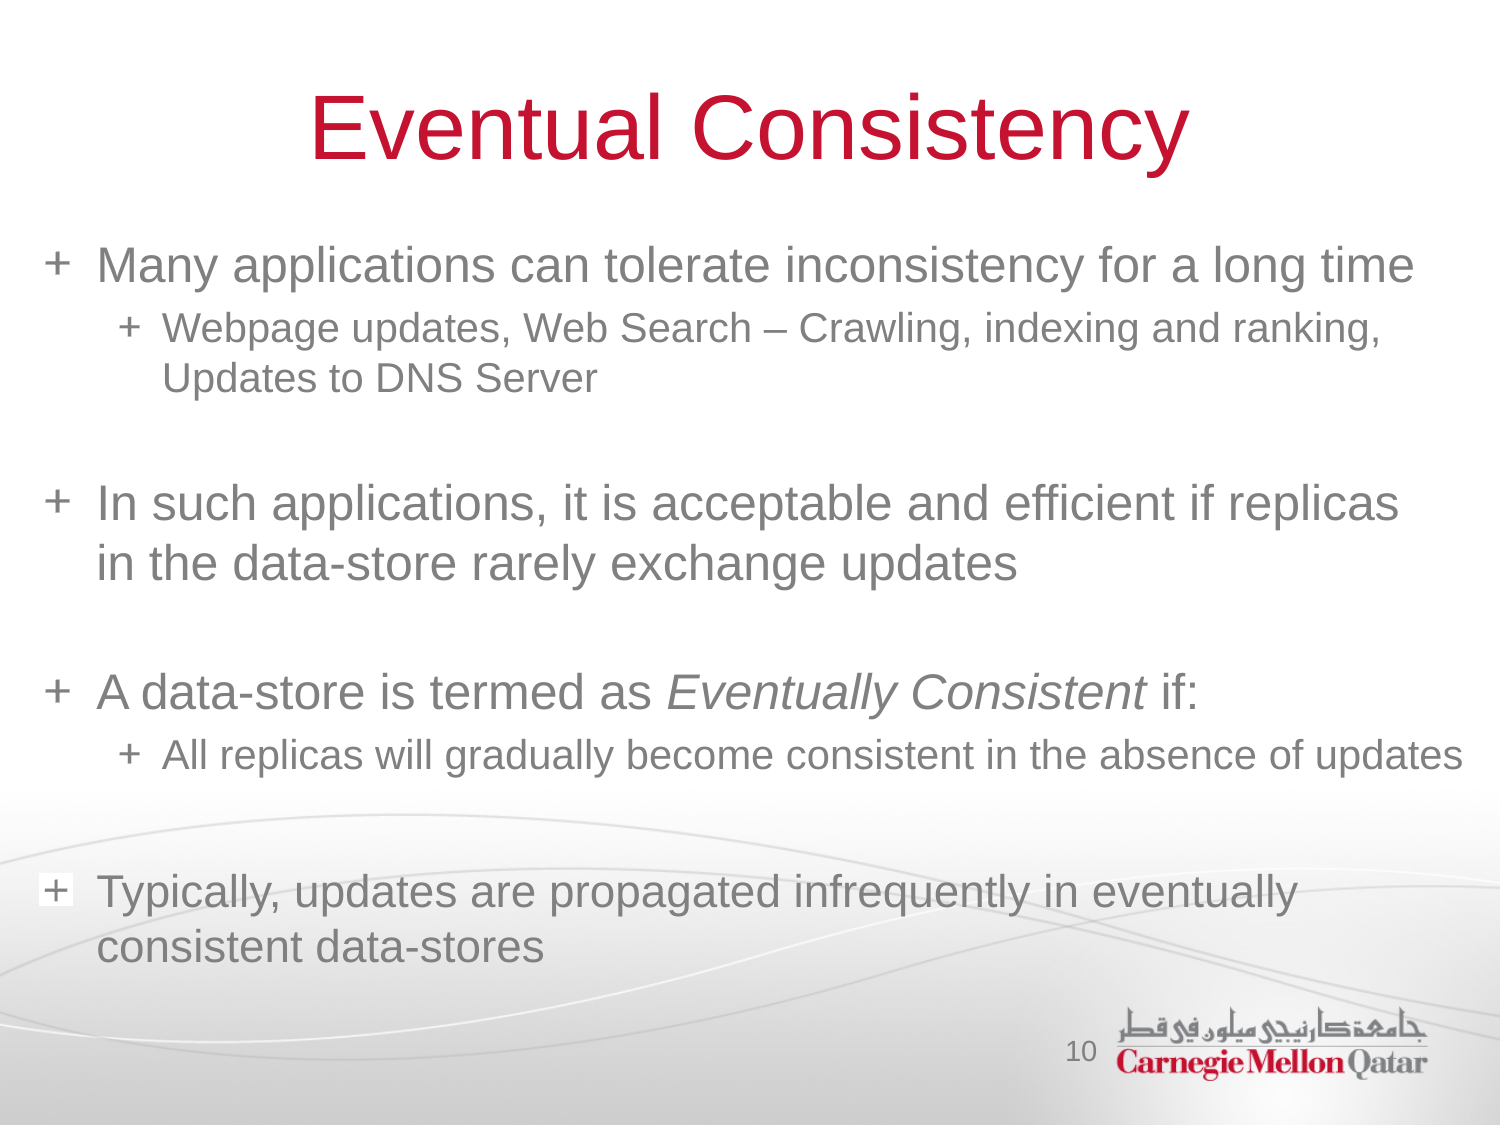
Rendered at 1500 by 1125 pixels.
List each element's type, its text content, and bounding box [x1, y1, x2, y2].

slide_number 10 [975, 1024, 1113, 1103]
picture [0, 0, 1500, 1125]
list Many applications can tolerate inconsistency for a long time Webpage updates, Web Search – Crawling, indexing and ranking, Updates to DNS Server In such applications, it is acceptable and efficient if replicas in the data-store rarely exchange updates A data-store is termed as Eventually Consistent if: All replicas will gradually become consistent in the absence of updates Typically, updates are propagated infrequently in eventually consistent data-stores [24, 224, 1488, 1051]
title Eventual Consistency [74, 44, 1426, 201]
